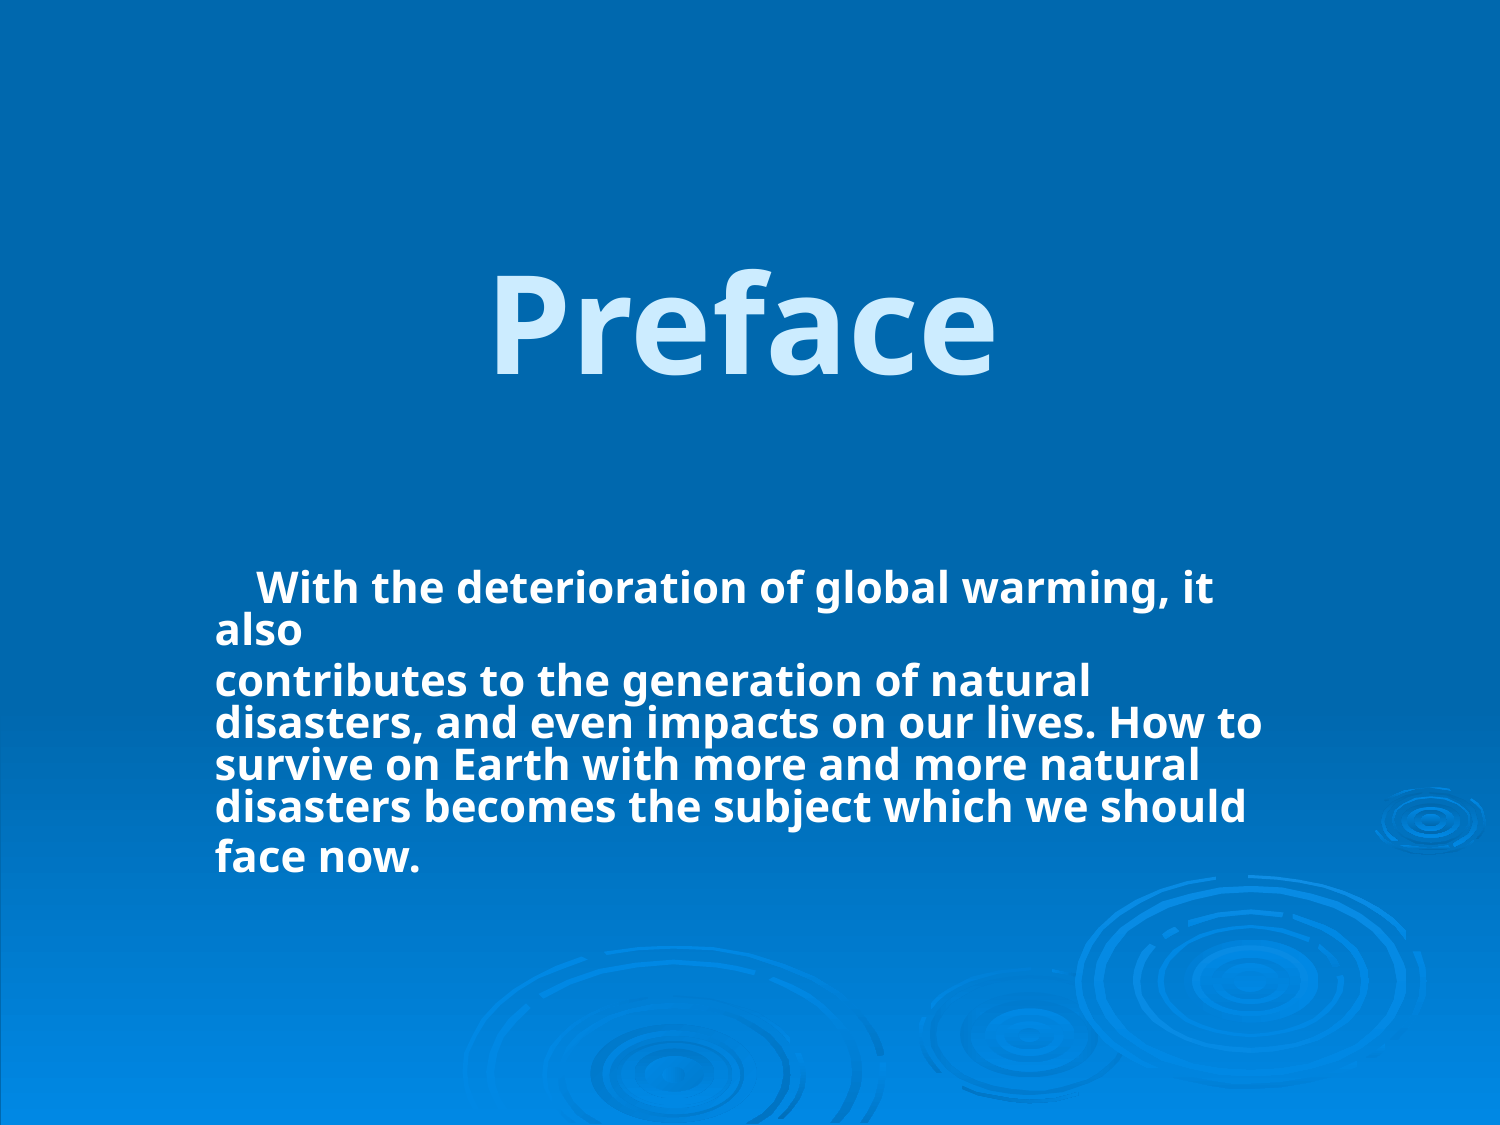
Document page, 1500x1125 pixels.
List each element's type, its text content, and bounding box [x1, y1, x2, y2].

subtitle With the deterioration of global warming, it also contributes to the generation of natural disasters, and even impacts on our lives. How to survive on Earth with more and more natural disasters becomes the subject which we should face now. [199, 562, 1299, 997]
title Preface [105, 281, 1381, 523]
